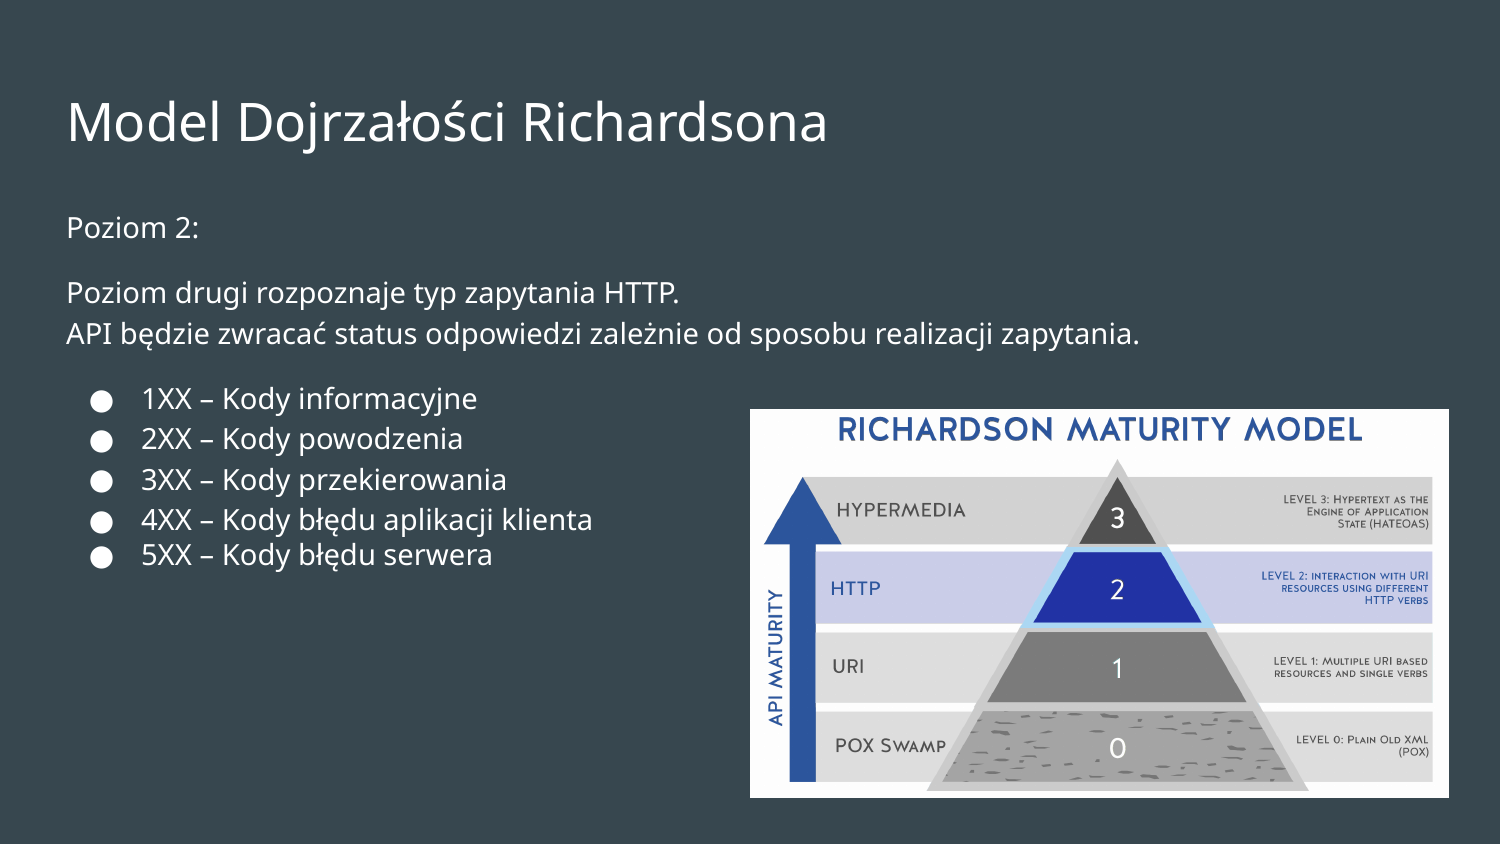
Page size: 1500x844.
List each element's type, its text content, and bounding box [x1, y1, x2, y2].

list Poziom 2: Poziom drugi rozpoznaje typ zapytania HTTP. API będzie zwracać status odpowiedzi zależnie od sposobu realizacji zapytania. 1XX – Kody informacyjne 2XX – Kody powodzenia 3XX – Kody przekierowania 4XX – Kody błędu aplikacji klienta 5XX – Kody błędu serwera [51, 189, 1449, 750]
title Model Dojrzałości Richardsona [51, 72, 1449, 167]
picture [749, 409, 1450, 798]
